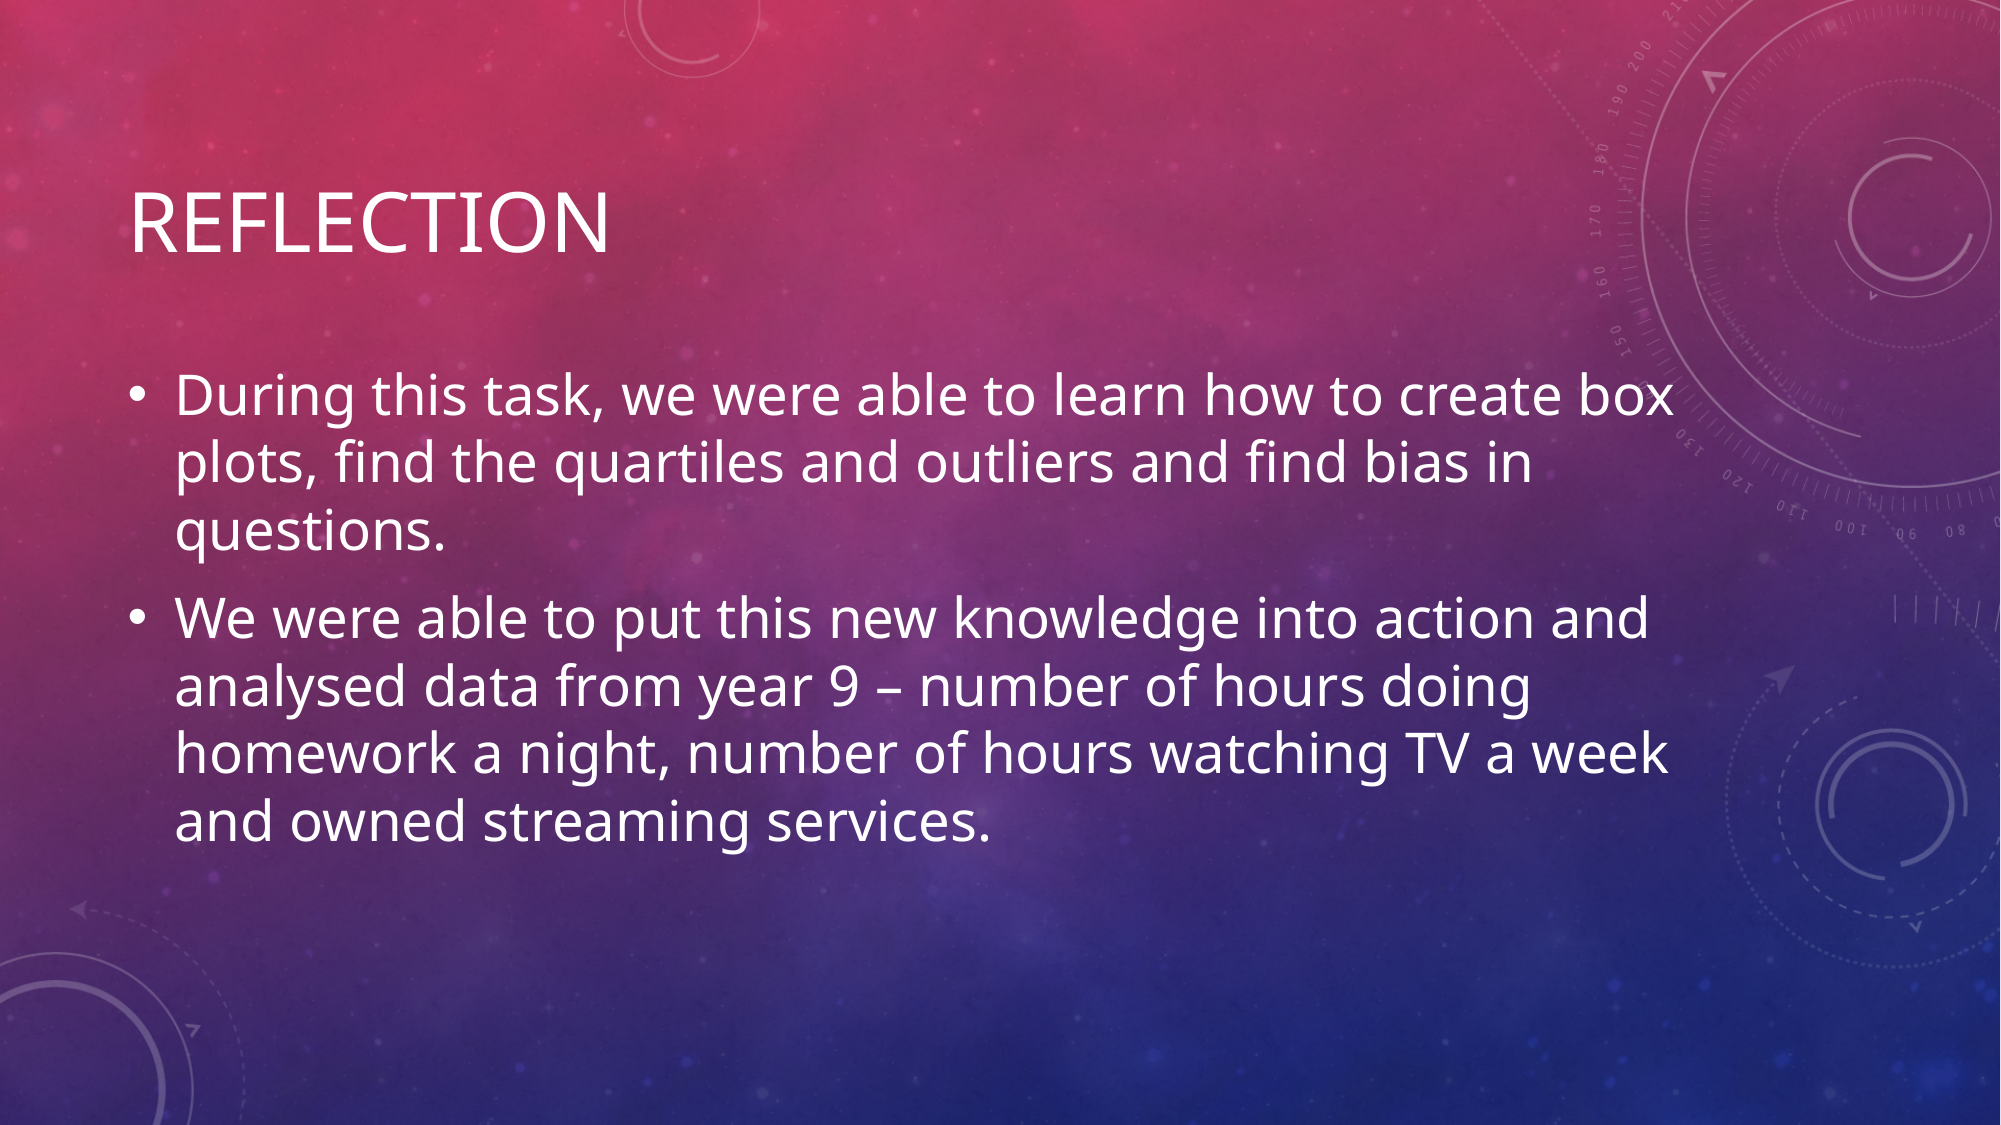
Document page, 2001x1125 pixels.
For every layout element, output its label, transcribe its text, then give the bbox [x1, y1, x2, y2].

picture [0, 0, 2001, 1125]
list During this task, we were able to learn how to create box plots, find the quartiles and outliers and find bias in questions. We were able to put this new knowledge into action and analysed data from year 9 – number of hours doing homework a night, number of hours watching TV a week and owned streaming services. [112, 351, 1775, 950]
title Reflection [112, 99, 1775, 339]
